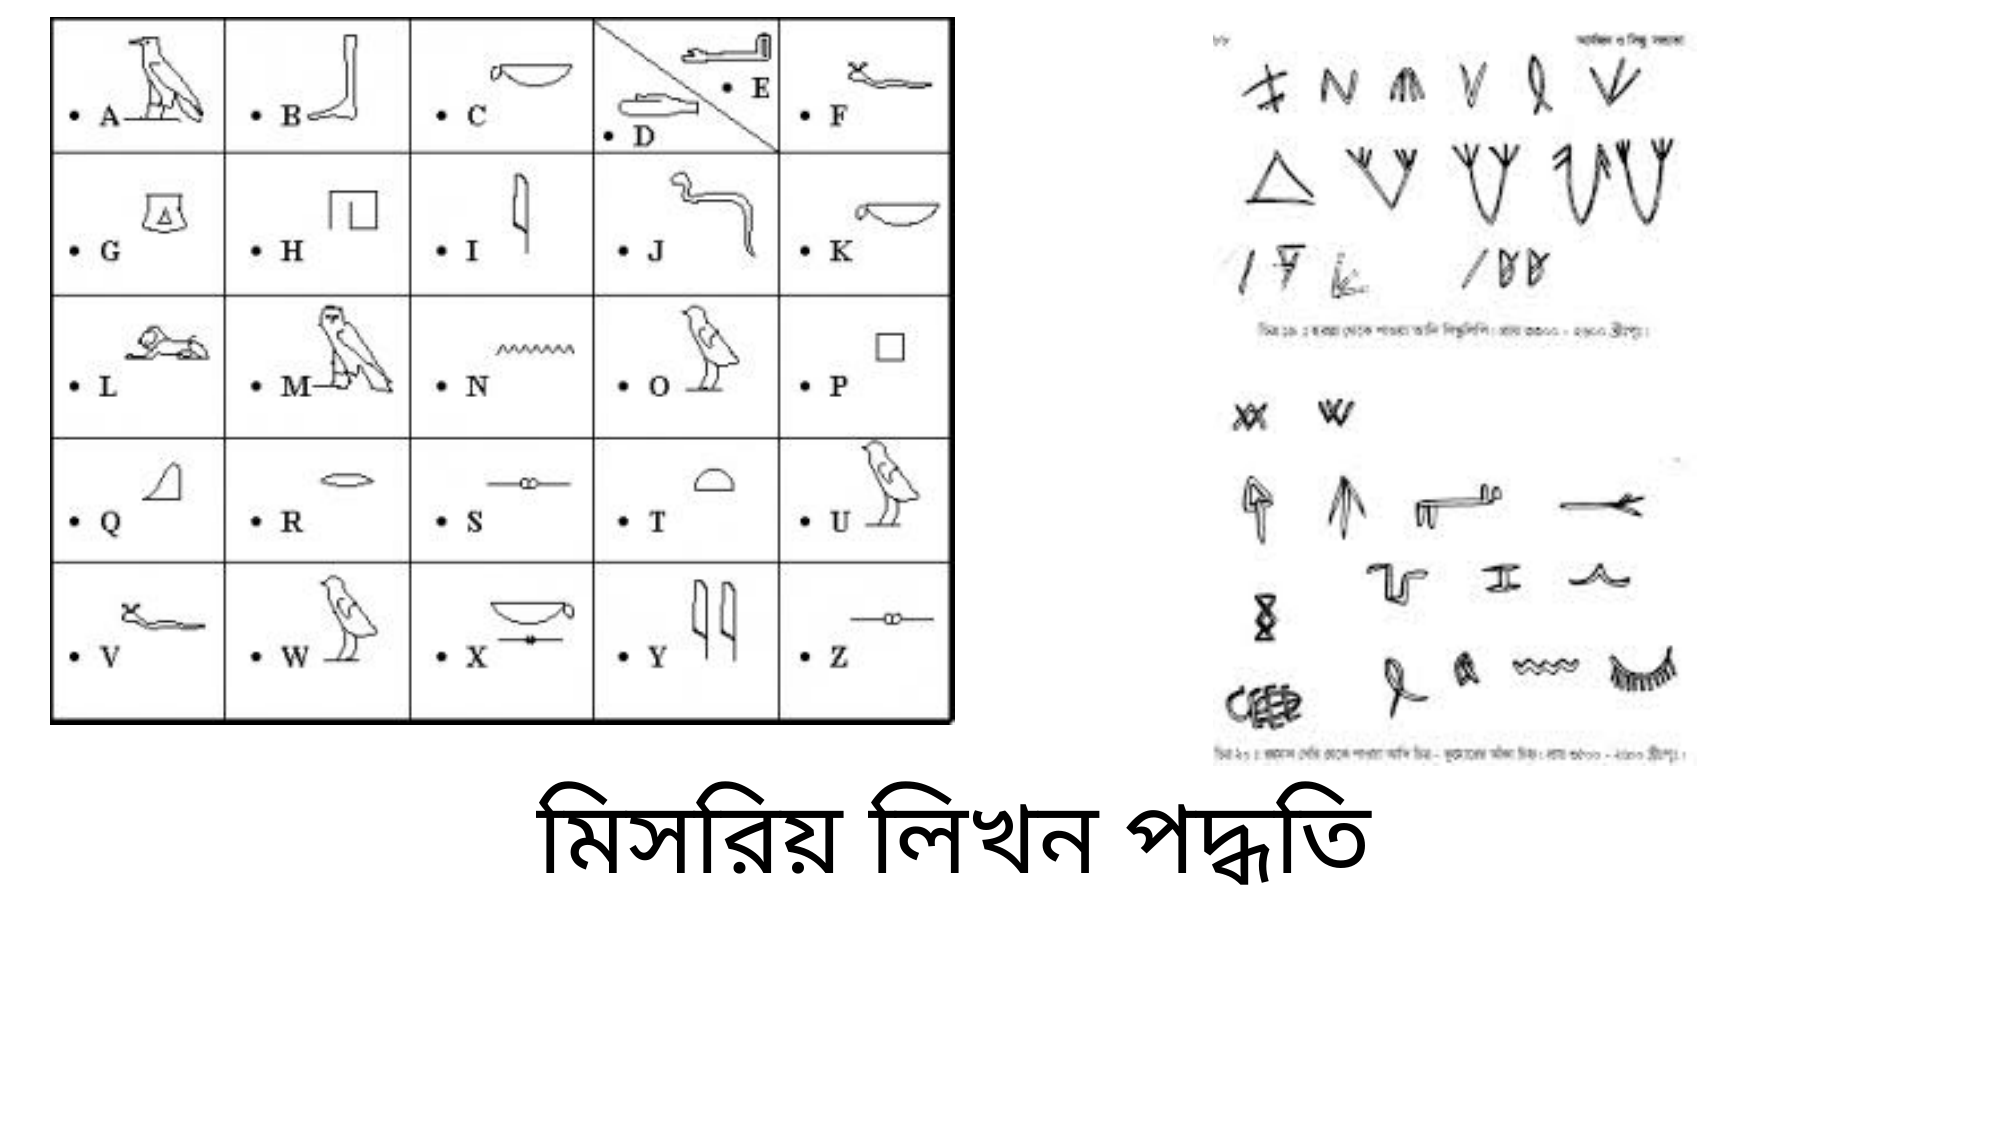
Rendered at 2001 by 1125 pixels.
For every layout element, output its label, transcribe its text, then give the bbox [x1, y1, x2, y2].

picture [50, 17, 955, 725]
picture [1213, 31, 1697, 766]
text_box মিসরিয় লিখন পদ্ধতি [435, 765, 1474, 901]
